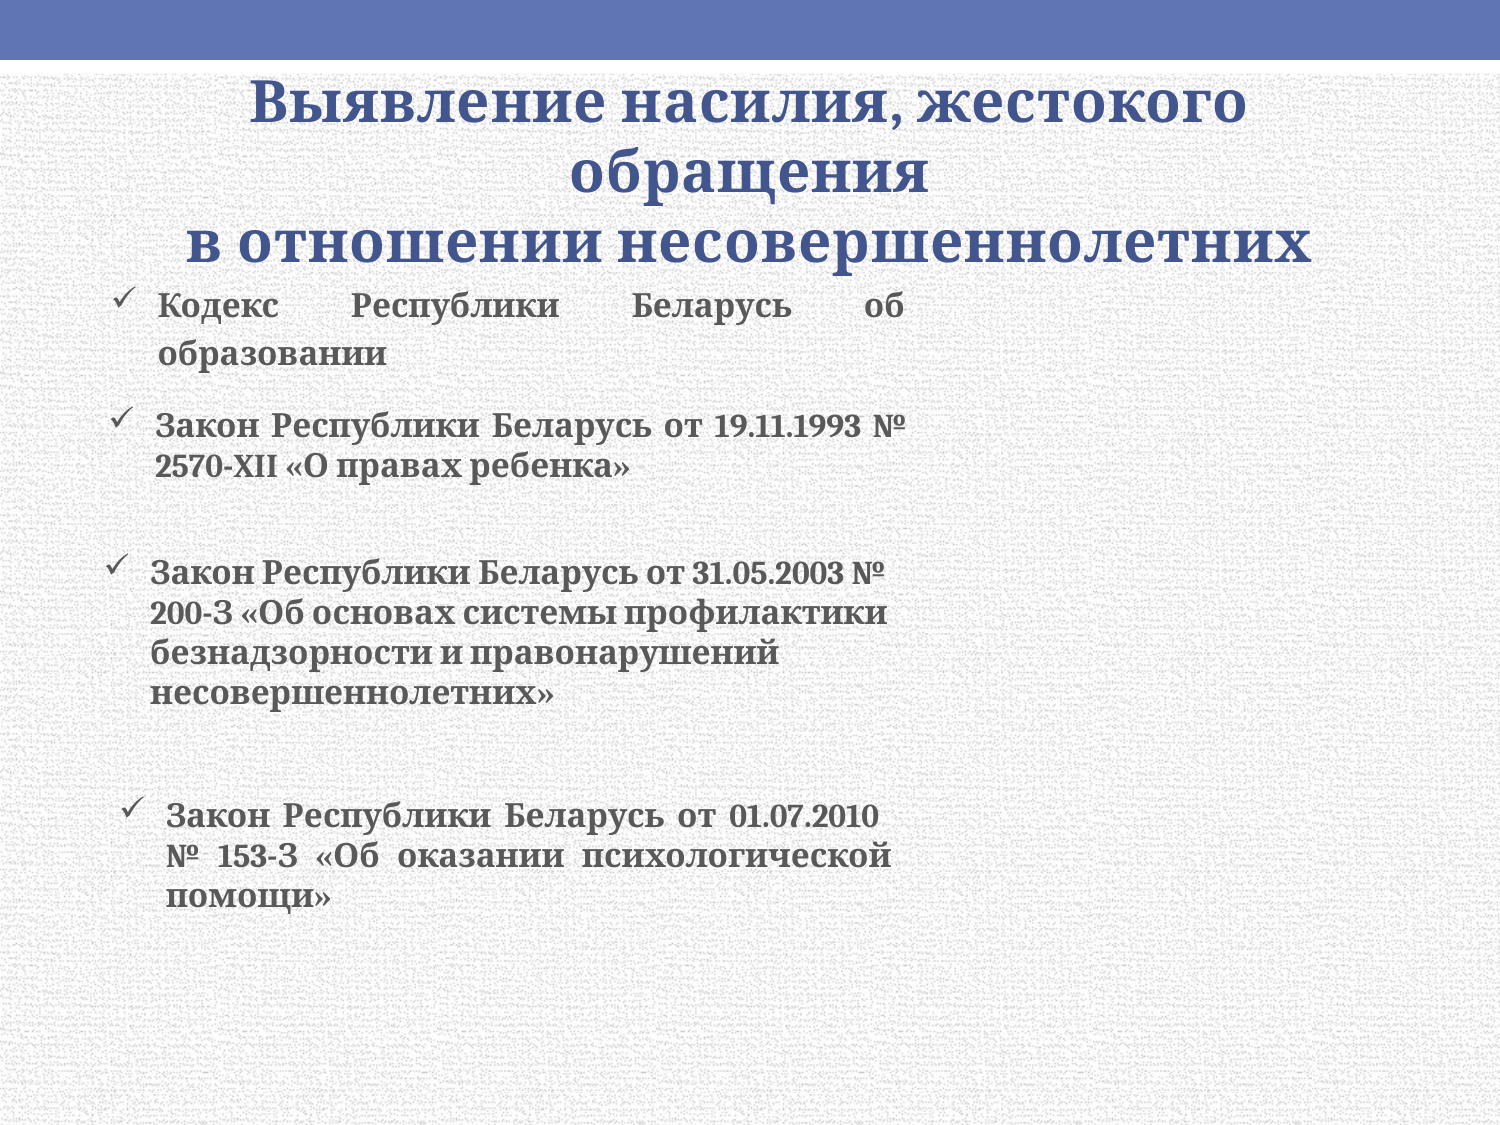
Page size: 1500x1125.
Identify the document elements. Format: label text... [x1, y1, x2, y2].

text_box Закон Республики Беларусь от 19.11.1993 № 2570-XII «О правах ребенка» [93, 397, 923, 492]
text_box Выявление насилия, жестокого обращения в отношении несовершеннолетних [70, 56, 1430, 282]
text_box Кодекс Республики Беларусь об образовании [95, 282, 921, 380]
text_box Закон Республики Беларусь от 01.07.2010 № 153-З «Об оказании психологической помощи» [104, 786, 908, 922]
text_box Закон Республики Беларусь от 31.05.2003 № 200-З «Об основах системы профилактики безнадзорности и правонарушений несовершеннолетних» [88, 543, 951, 719]
